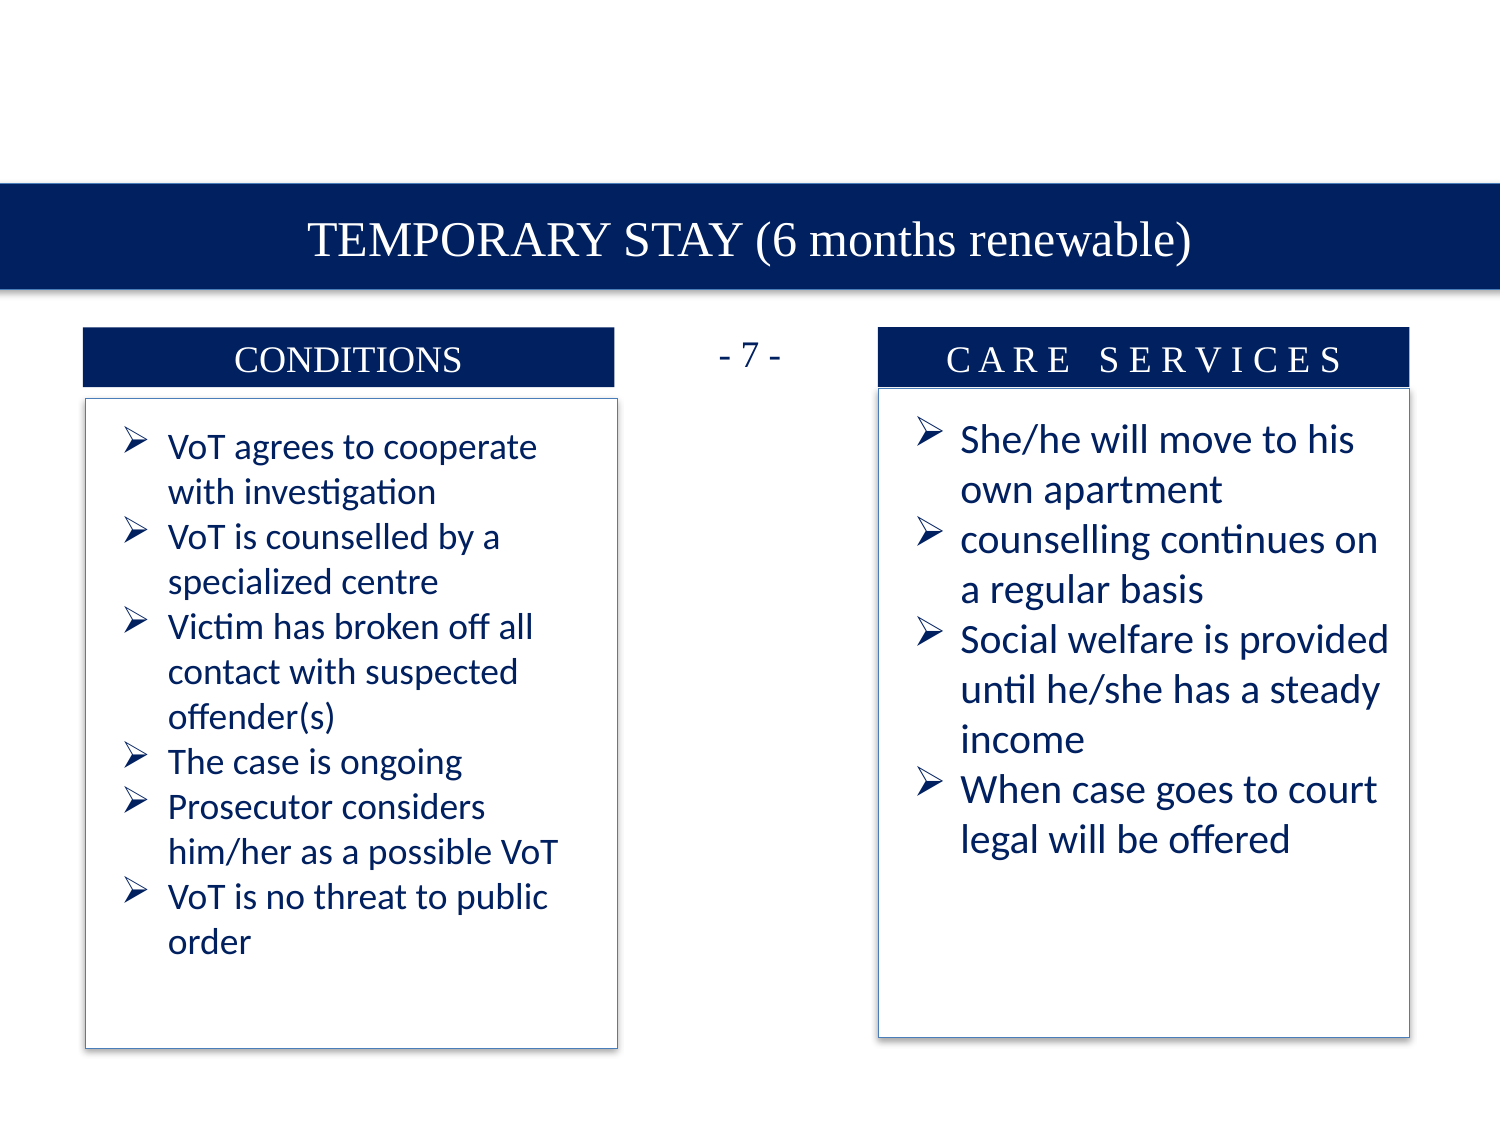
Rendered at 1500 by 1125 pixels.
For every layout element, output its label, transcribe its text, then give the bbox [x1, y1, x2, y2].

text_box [82, 326, 1410, 1049]
text_box TEMPORARY STAY (6 months renewable) [0, 183, 1500, 290]
